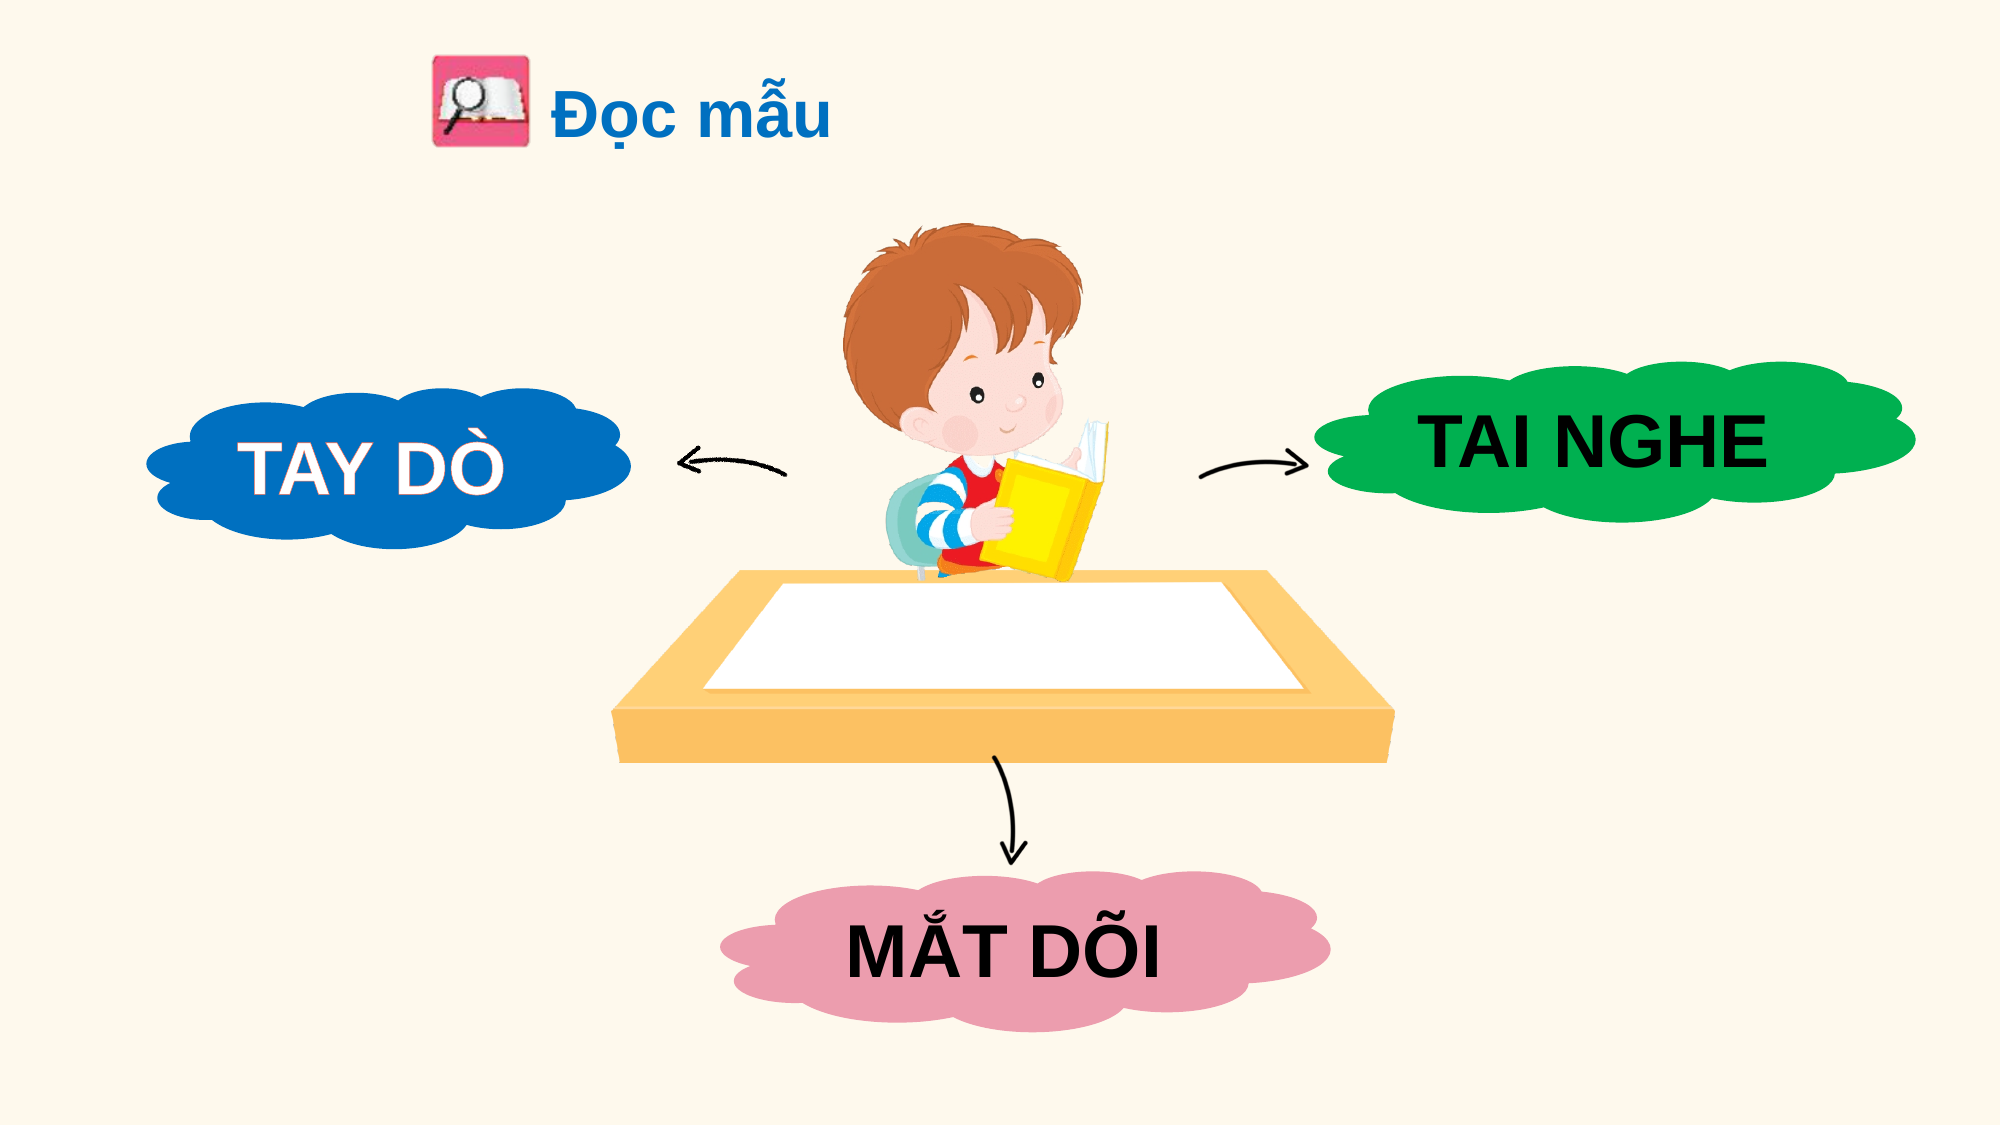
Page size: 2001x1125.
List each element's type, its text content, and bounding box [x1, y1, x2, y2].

picture [611, 223, 1395, 910]
picture [429, 45, 533, 160]
text_box TAI NGHE [1326, 361, 1916, 523]
text_box Đọc mẫu [536, 63, 848, 159]
picture [630, 368, 831, 568]
text_box TAY DÒ [146, 388, 631, 550]
text_box MẮT DÕI [720, 871, 1331, 1033]
